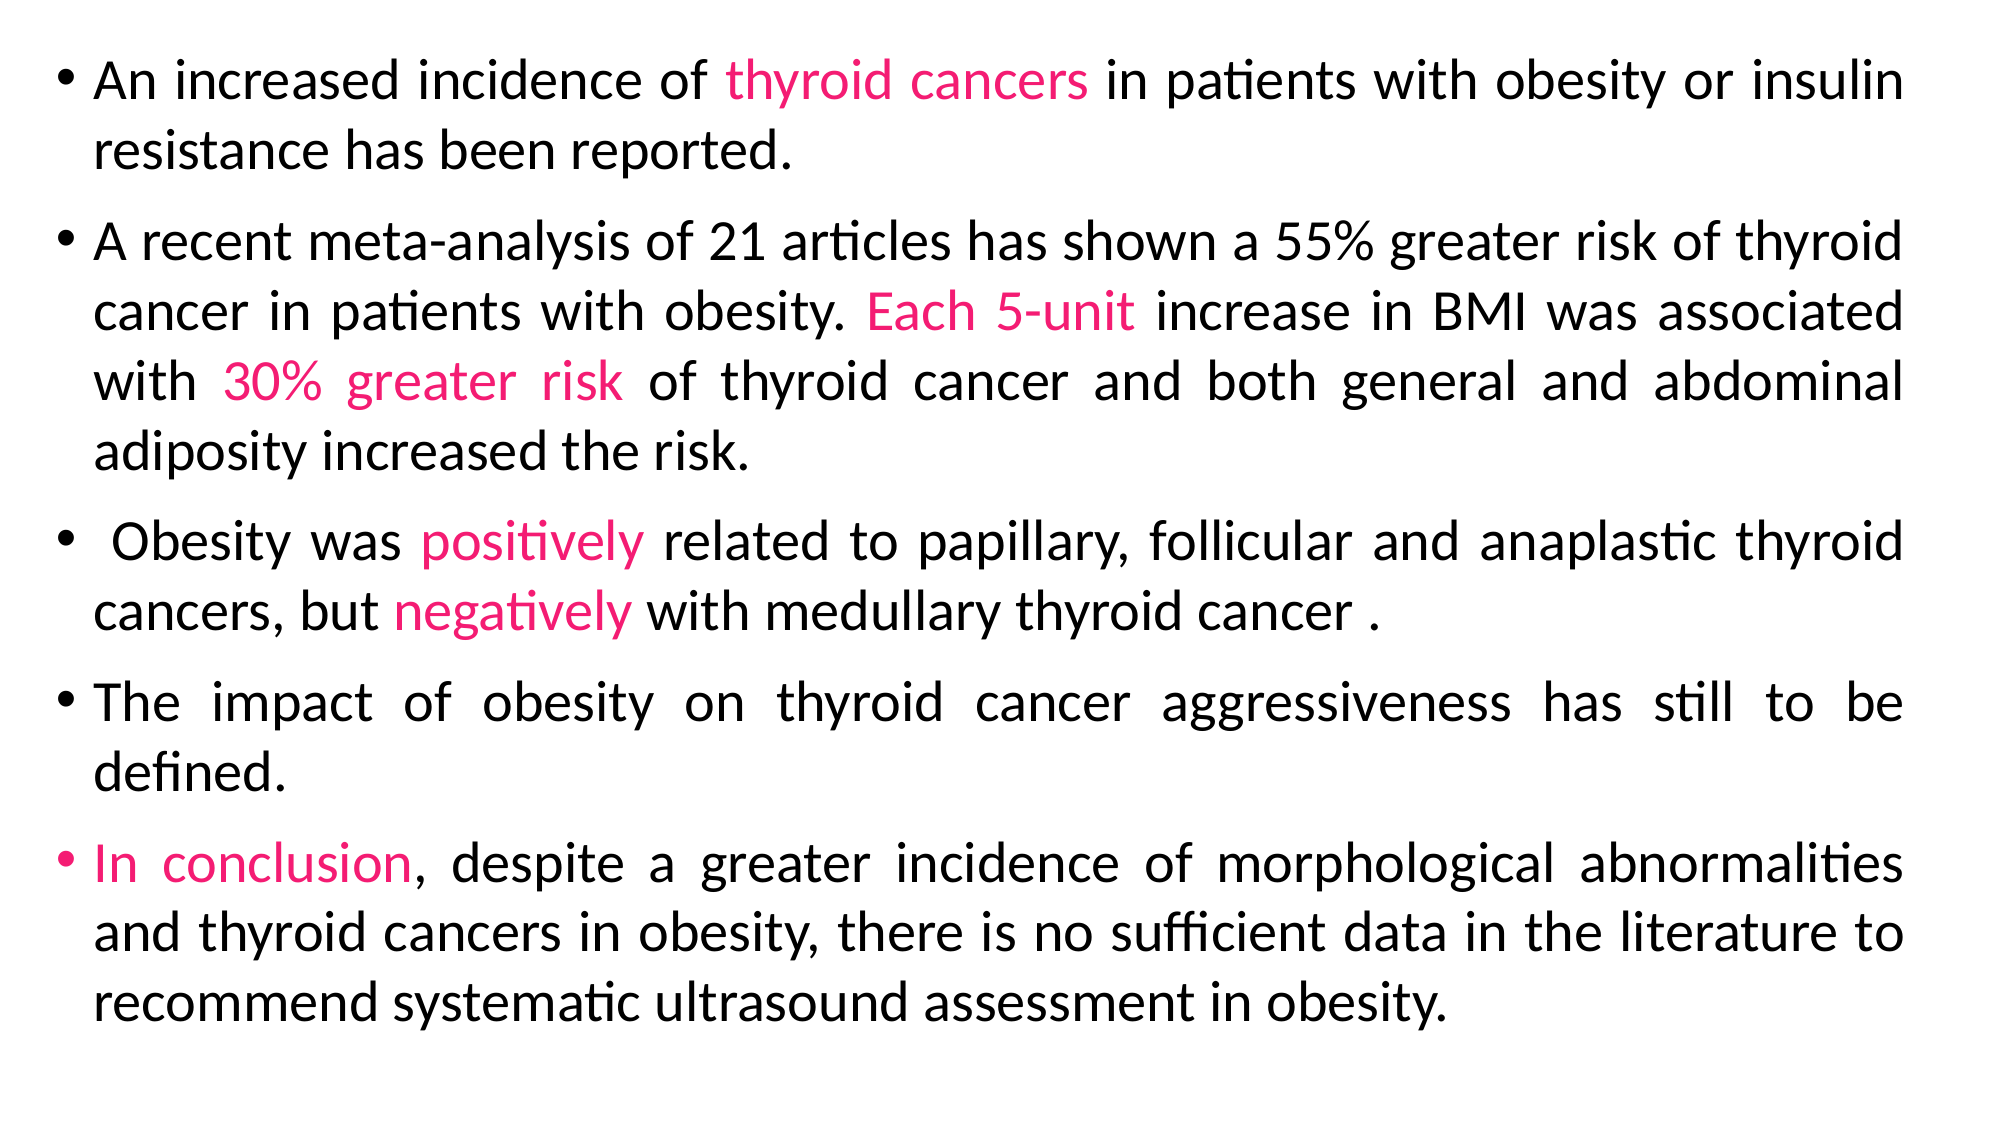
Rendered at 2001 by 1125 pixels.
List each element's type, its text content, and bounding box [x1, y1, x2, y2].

list An increased incidence of thyroid cancers in patients with obesity or insulin resistance has been reported. A recent meta-analysis of 21 articles has shown a 55% greater risk of thyroid cancer in patients with obesity. Each 5-unit increase in BMI was associated with 30% greater risk of thyroid cancer and both general and abdominal adiposity increased the risk. Obesity was positively related to papillary, follicular and anaplastic thyroid cancers, but negatively with medullary thyroid cancer . The impact of obesity on thyroid cancer aggressiveness has still to be defined. In conclusion, despite a greater incidence of morphological abnormalities and thyroid cancers in obesity, there is no sufficient data in the literature to recommend systematic ultrasound assessment in obesity. [40, 34, 1921, 1083]
